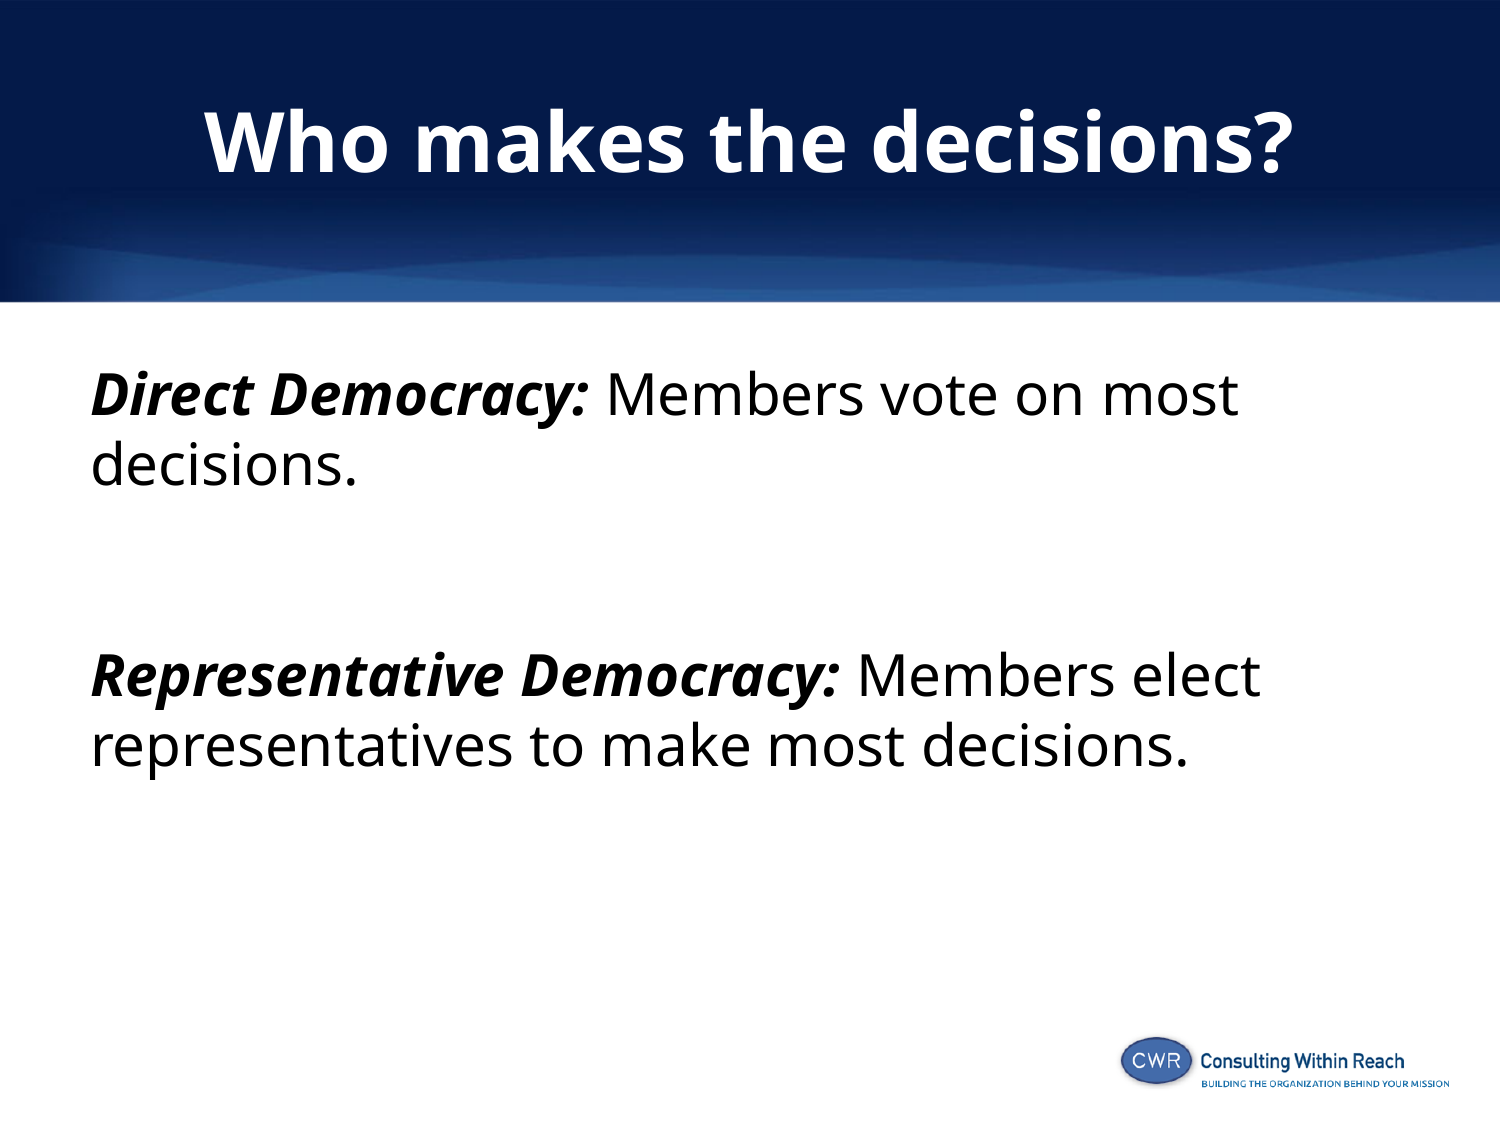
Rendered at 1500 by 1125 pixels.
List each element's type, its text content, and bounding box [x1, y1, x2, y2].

picture [1112, 1028, 1465, 1110]
list Direct Democracy: Members vote on most decisions. Representative Democracy: Members elect representatives to make most decisions. [75, 350, 1425, 1005]
picture [0, 0, 1500, 304]
title Who makes the decisions? [75, 45, 1425, 233]
